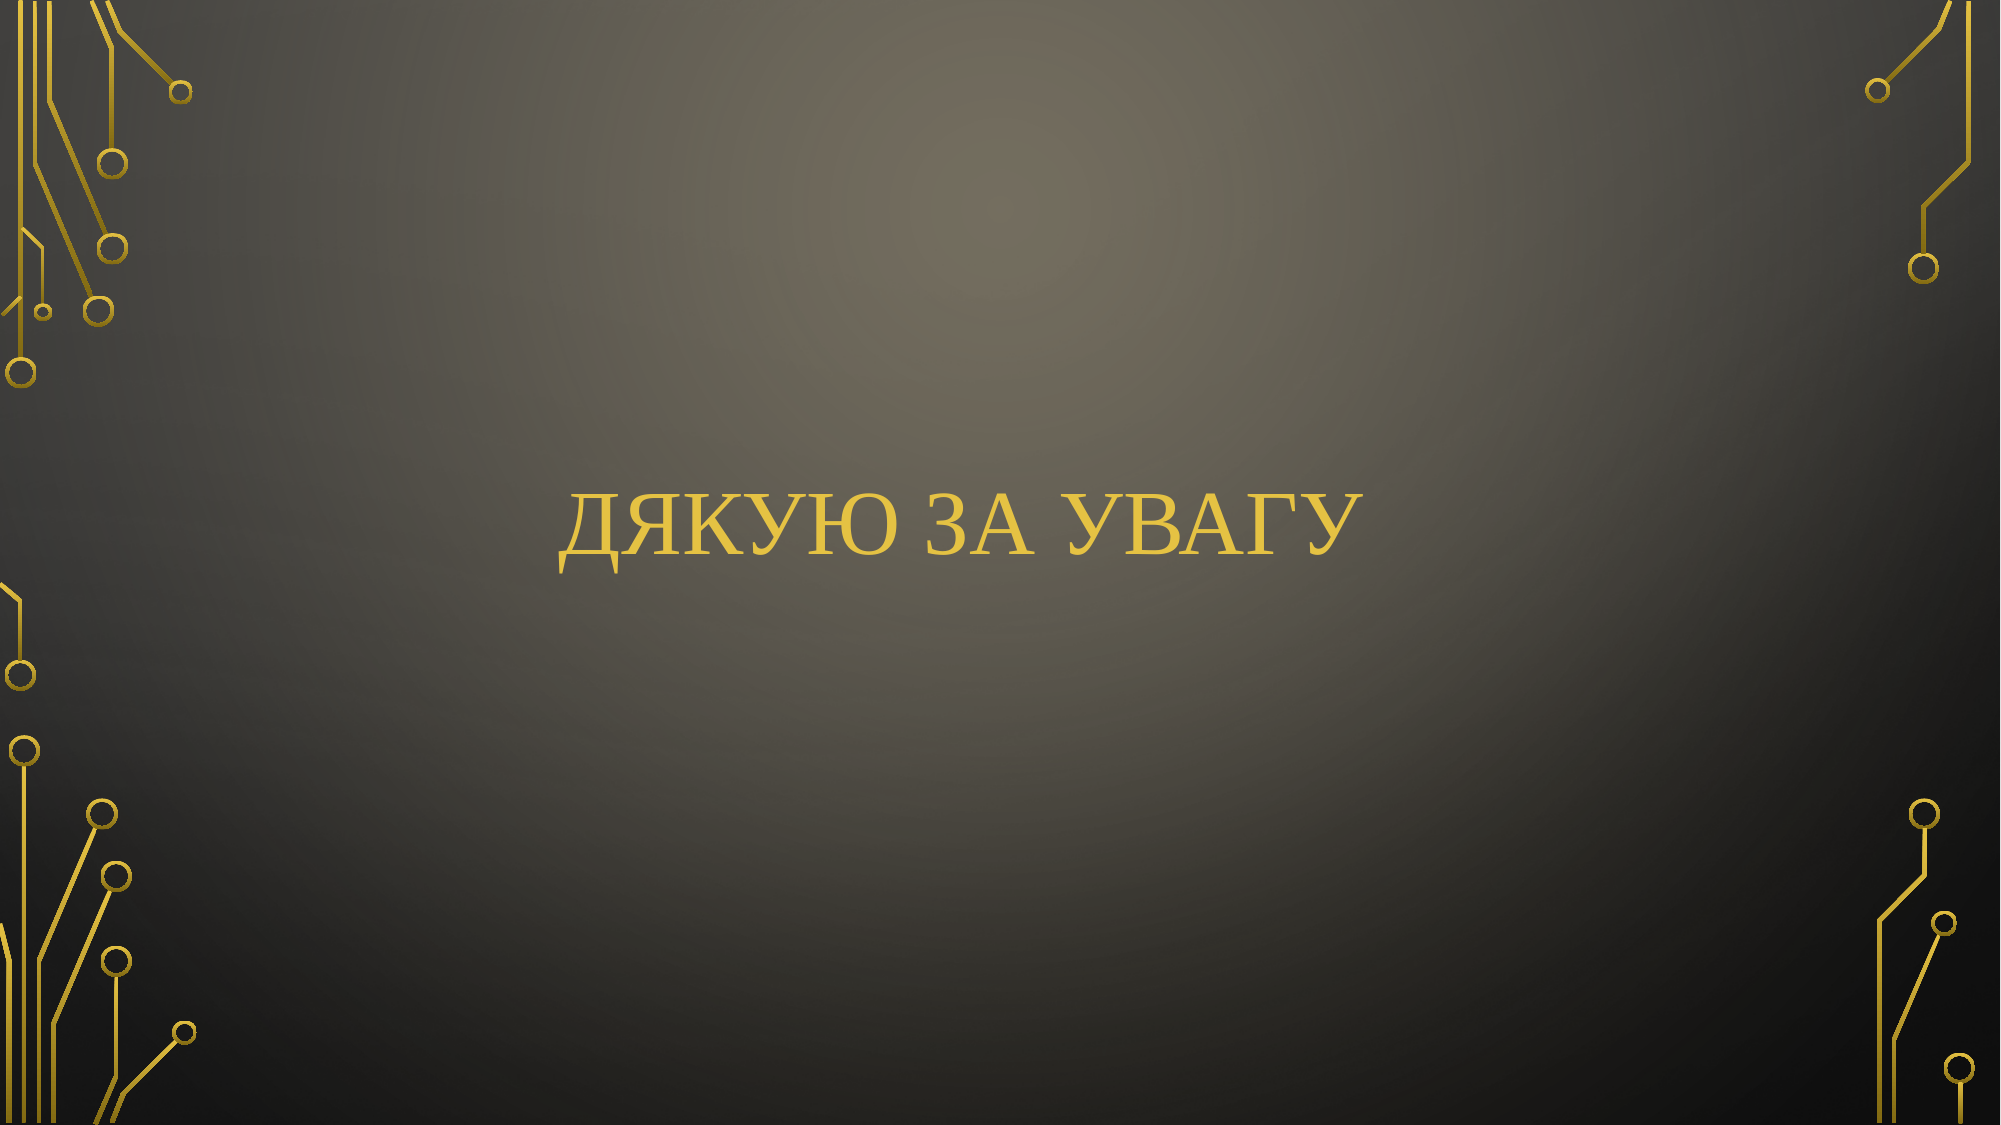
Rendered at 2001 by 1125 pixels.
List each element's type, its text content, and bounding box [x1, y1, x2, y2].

title Дякую за увагу [148, 403, 1774, 647]
